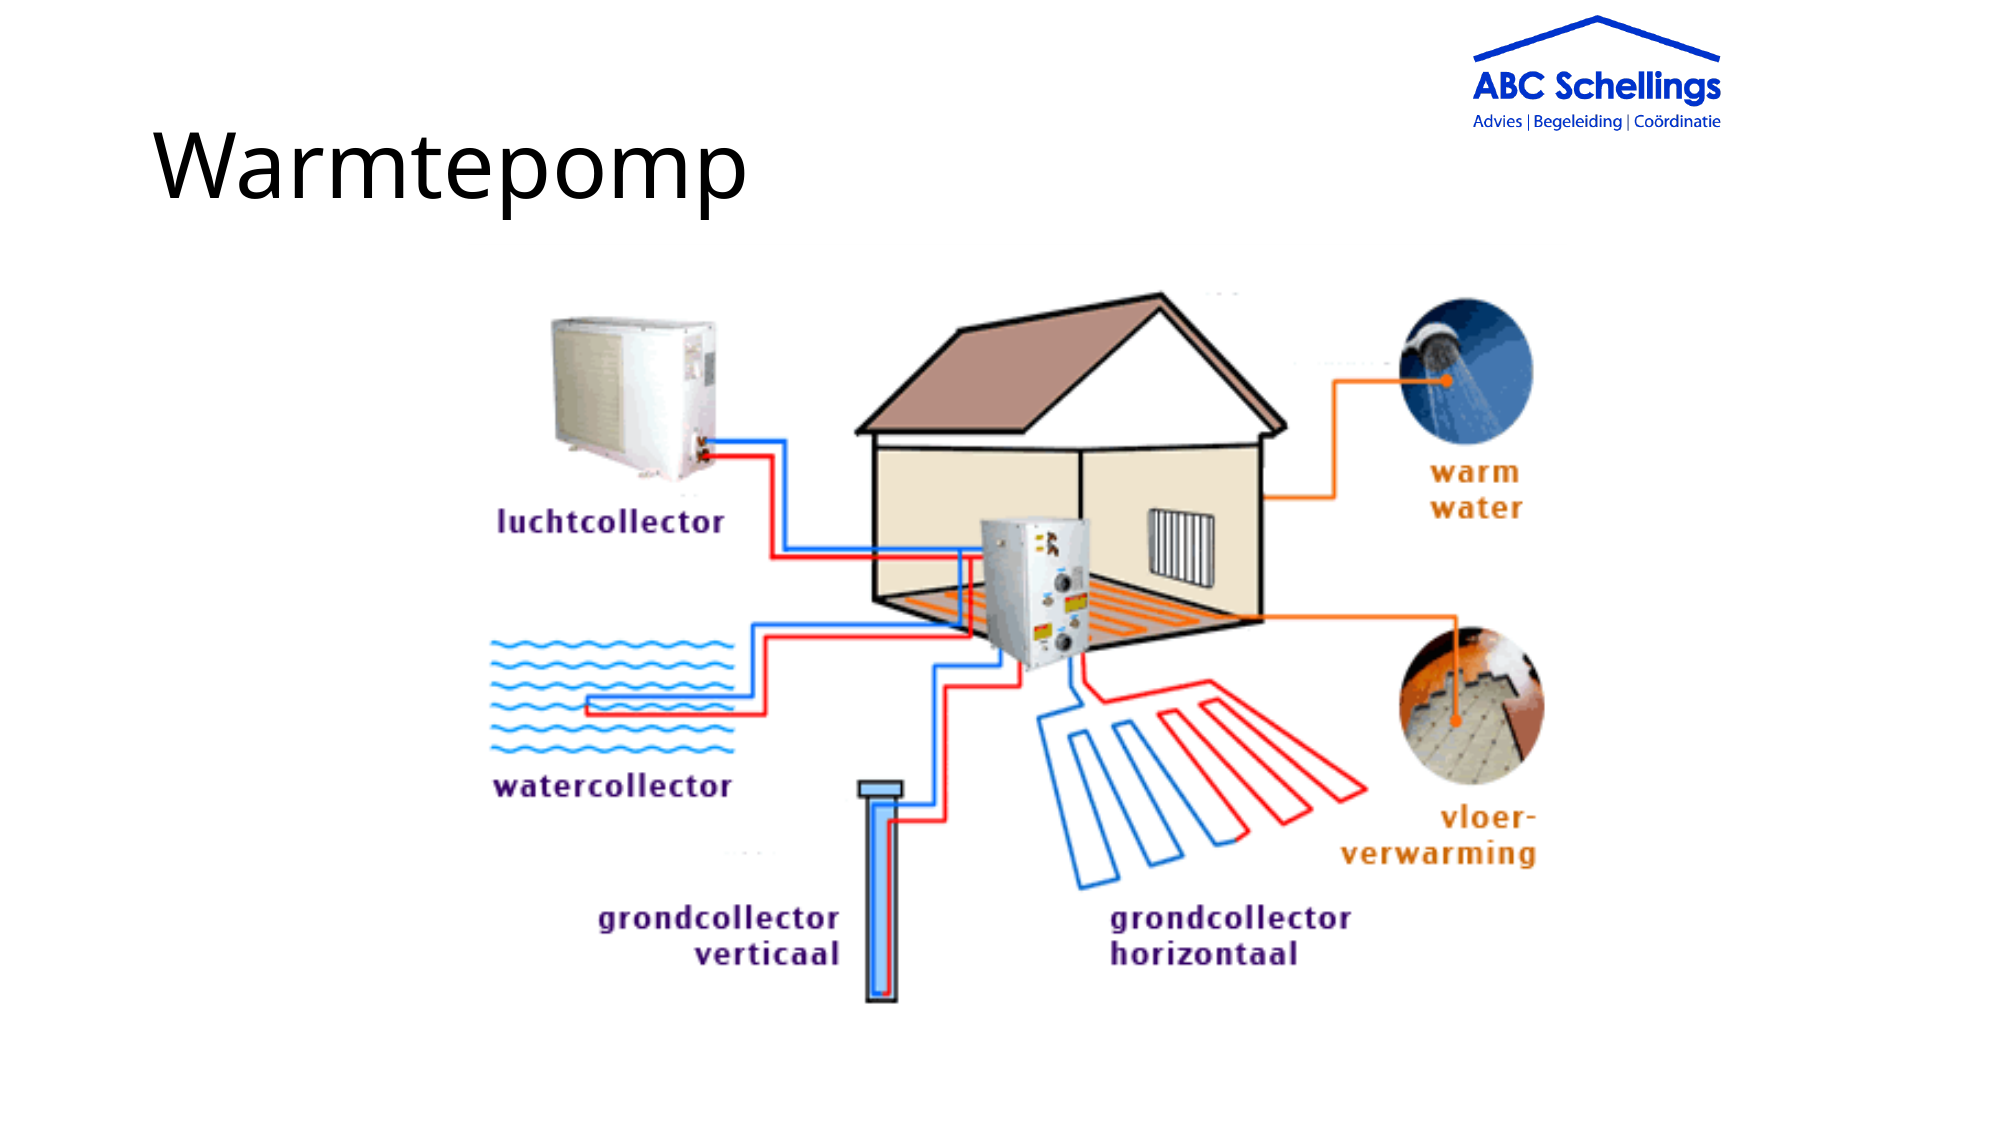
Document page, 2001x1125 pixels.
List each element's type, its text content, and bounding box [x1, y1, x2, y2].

picture [1472, 0, 1721, 197]
title Warmtepomp [137, 59, 1863, 278]
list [468, 243, 1567, 1035]
